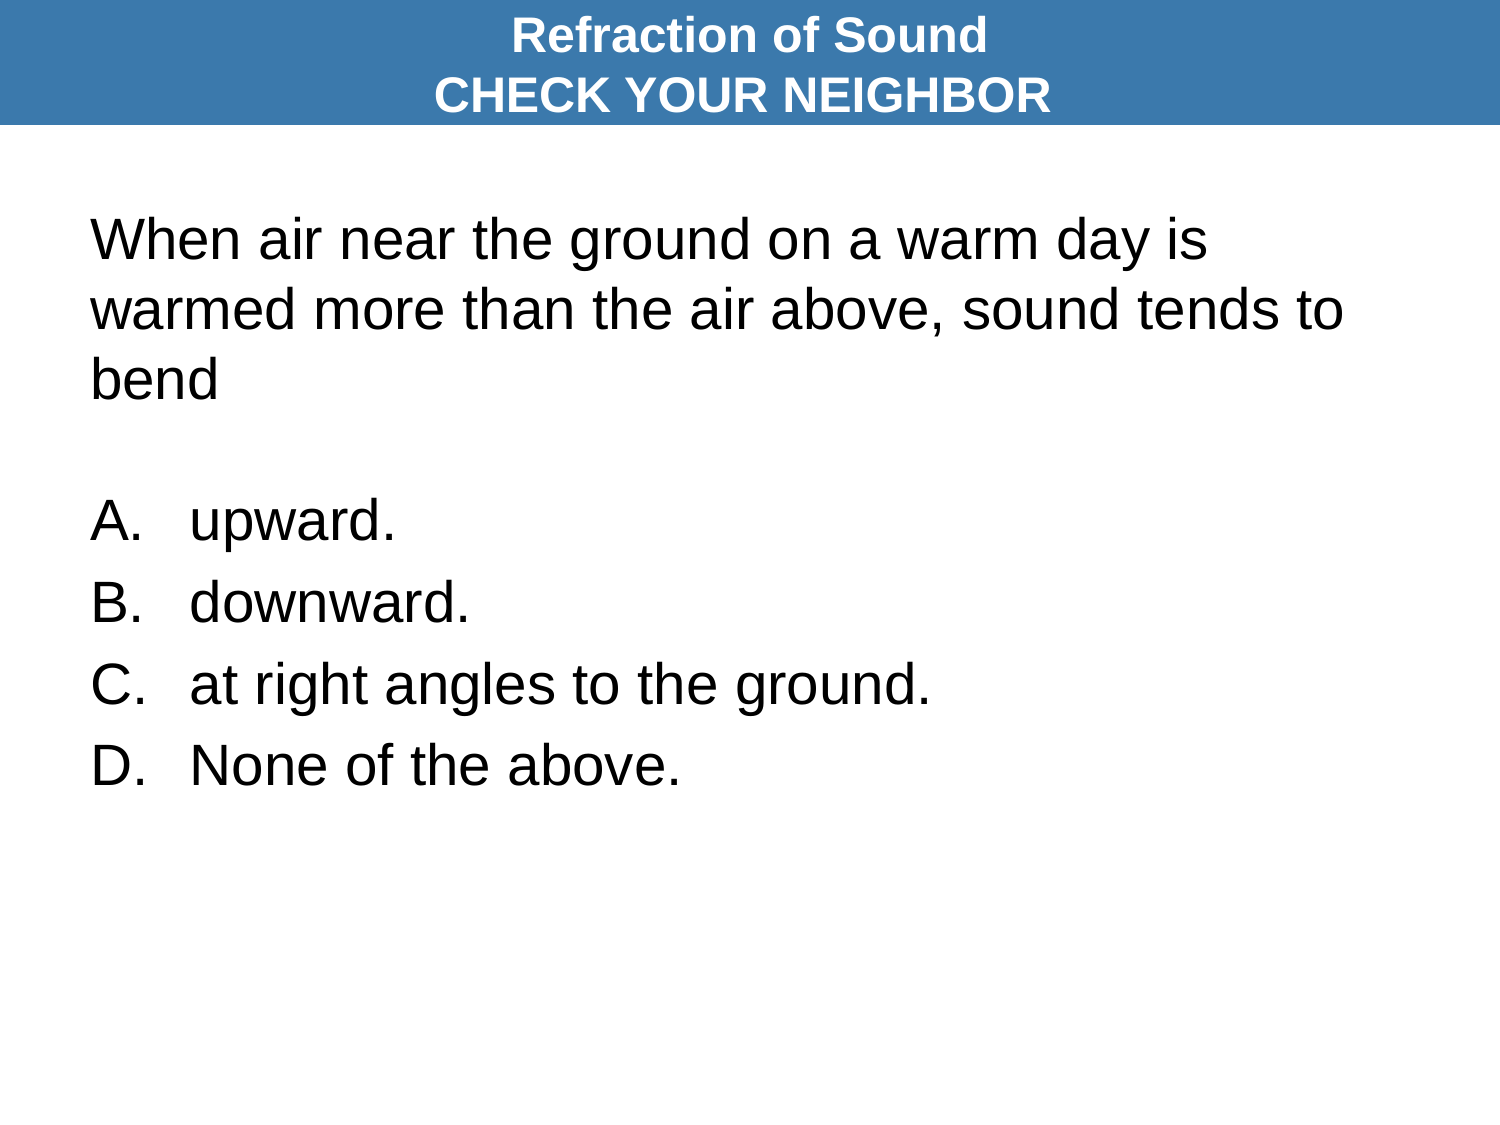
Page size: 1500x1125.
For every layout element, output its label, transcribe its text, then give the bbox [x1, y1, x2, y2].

text_box Refraction of Sound CHECK YOUR NEIGHBOR [0, 0, 1500, 125]
title When air near the ground on a warm day is warmed more than the air above, sound tends to bend [75, 162, 1425, 450]
list A. upward. downward. at right angles to the ground. None of the above. [75, 474, 1425, 1125]
